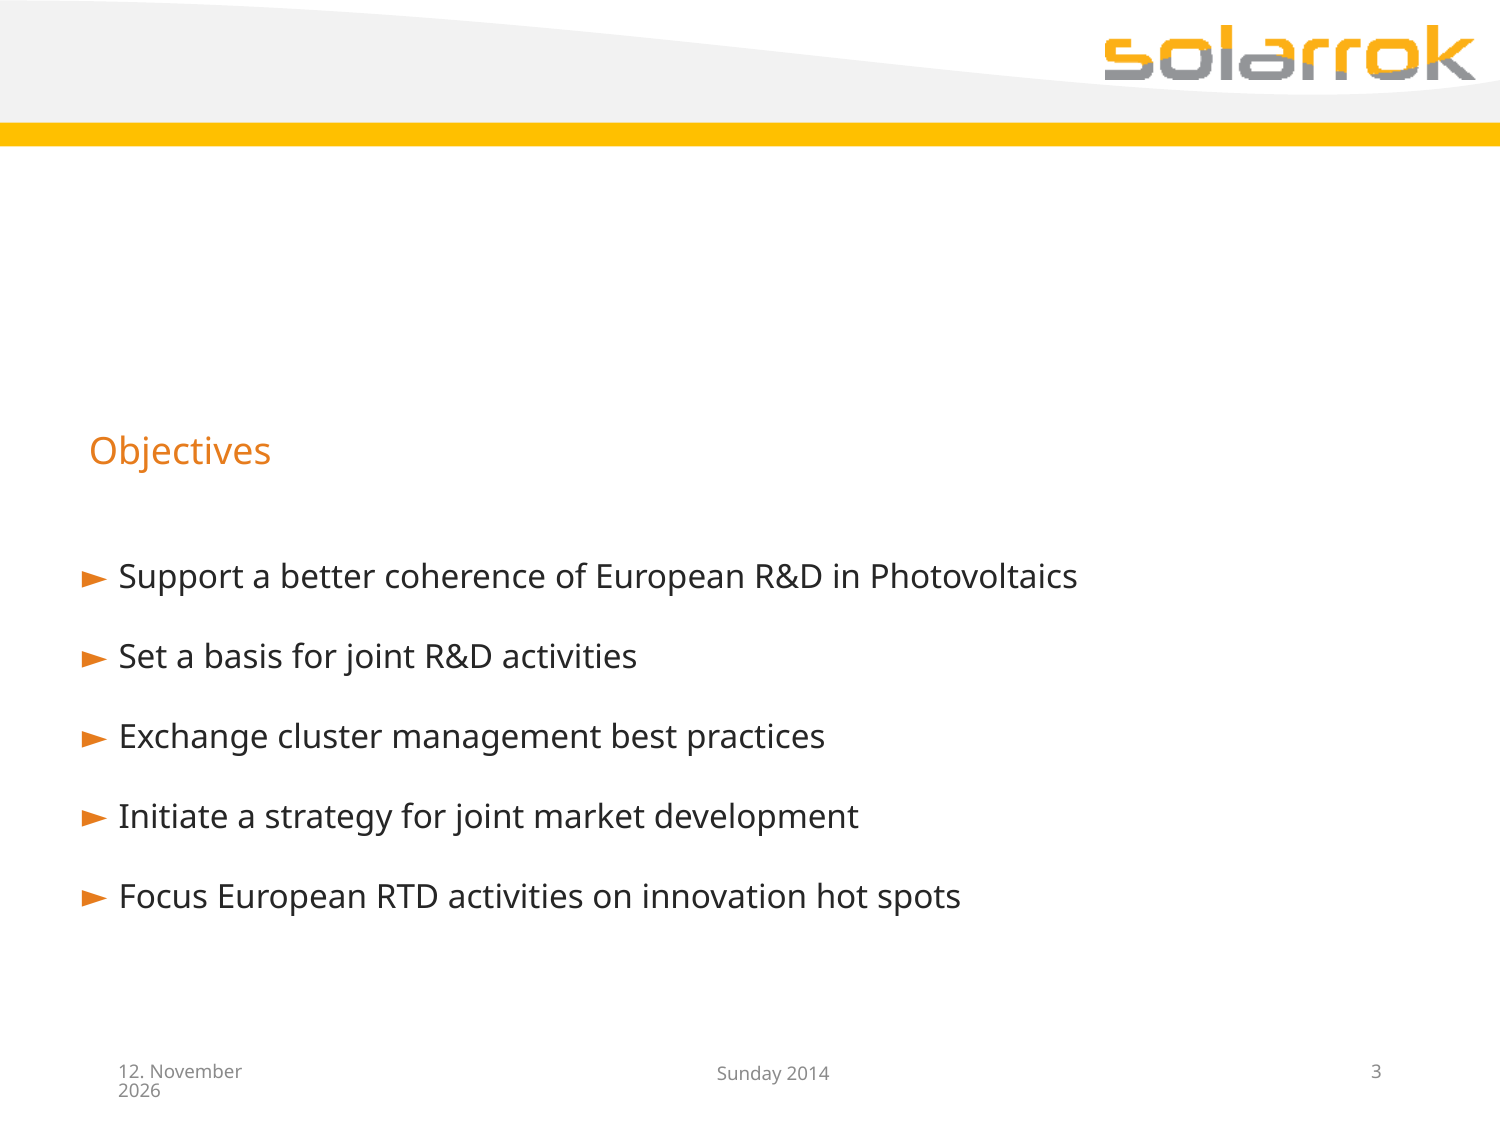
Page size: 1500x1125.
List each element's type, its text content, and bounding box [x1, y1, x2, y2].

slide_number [103, 1042, 268, 1103]
slide_number 3 [1283, 1042, 1397, 1103]
footer Sunday 2014 [291, 1042, 1256, 1103]
picture [1105, 25, 1477, 80]
text_box Support a better coherence of European R&D in Photovoltaics Set a basis for joint R&D activities Exchange cluster management best practices Initiate a strategy for joint market development Focus European RTD activities on innovation hot spots [67, 508, 1210, 1003]
text_box Objectives [74, 419, 287, 480]
